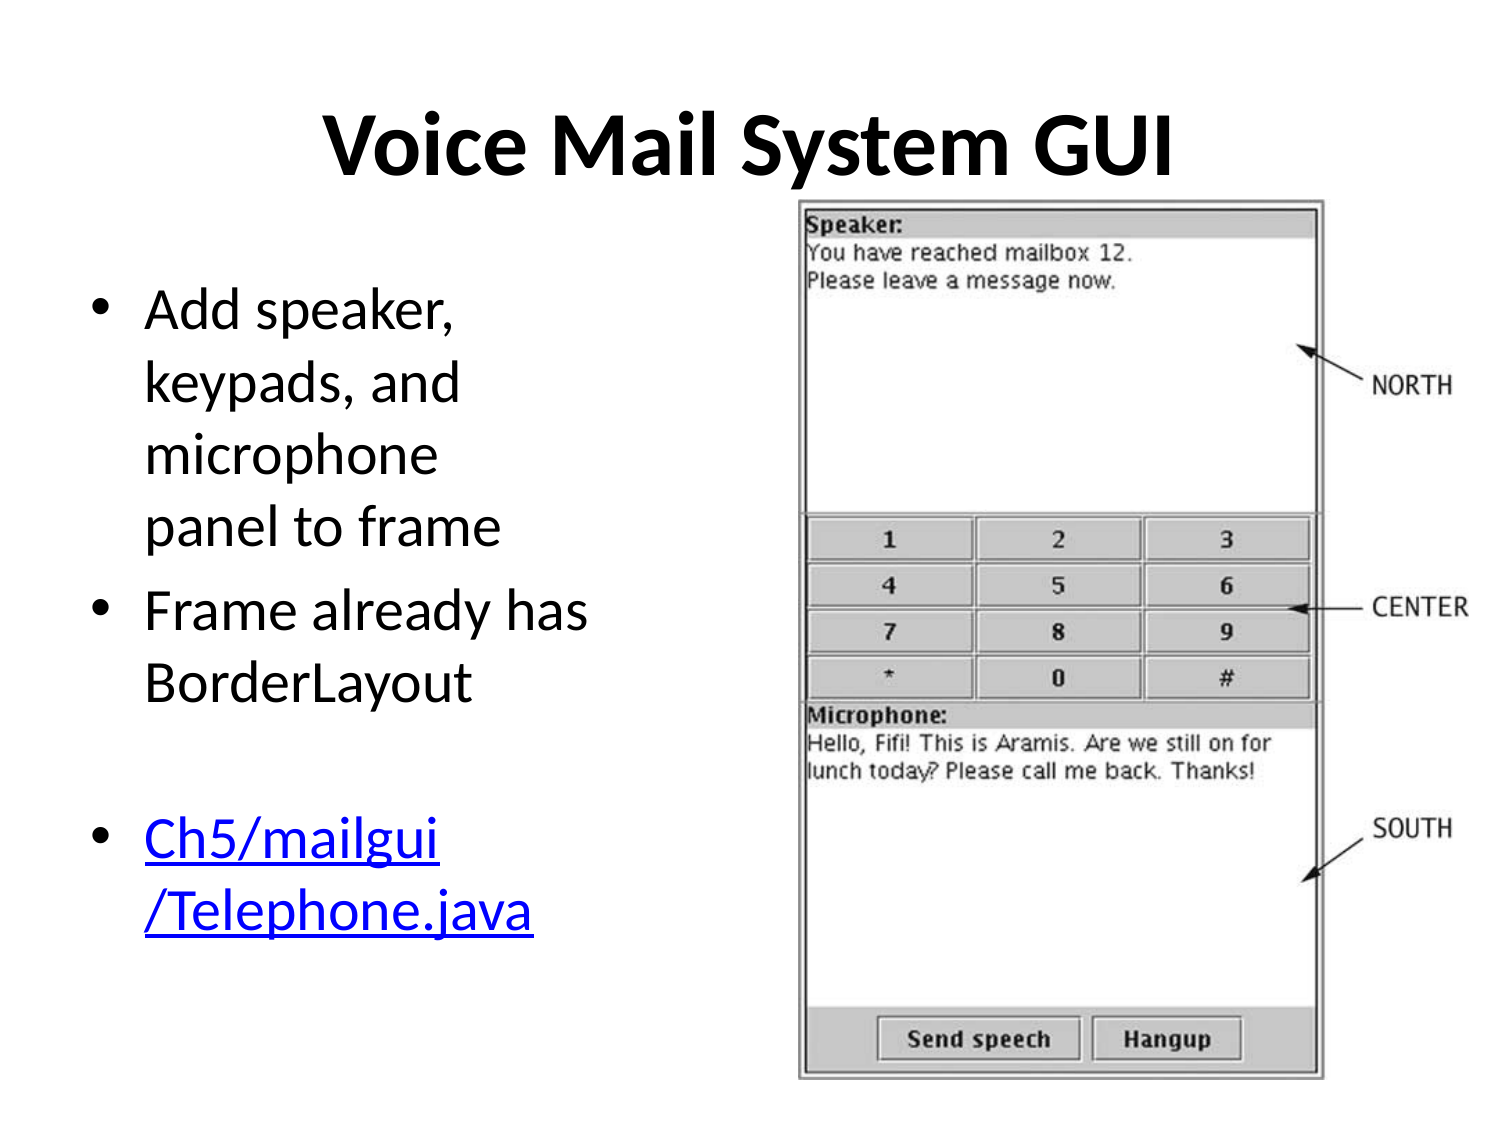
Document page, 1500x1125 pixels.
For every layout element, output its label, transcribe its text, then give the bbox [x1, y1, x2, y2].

title Voice Mail System GUI [75, 45, 1425, 233]
picture [797, 199, 1469, 1080]
list Add speaker, keypads, and microphone panel to frame Frame already has BorderLayout Ch5/mailgui/Telephone.java [75, 262, 650, 950]
